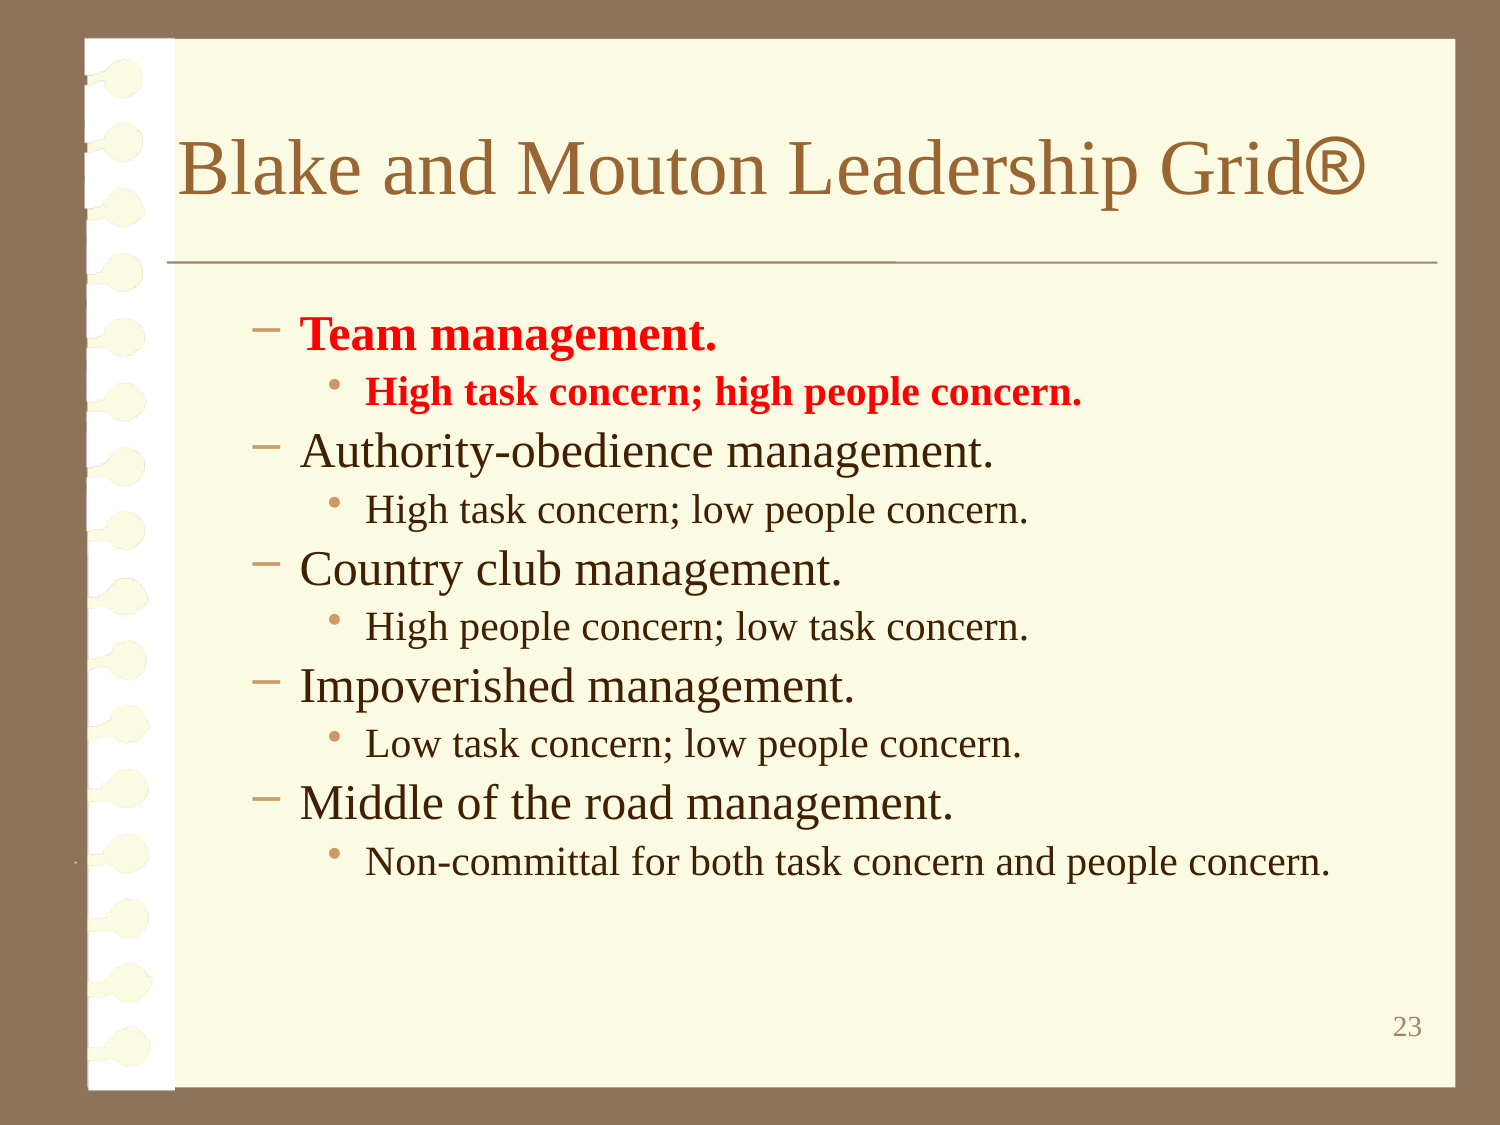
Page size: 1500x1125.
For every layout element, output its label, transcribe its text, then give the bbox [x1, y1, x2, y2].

list Team management. High task concern; high people concern. Authority-obedience management. High task concern; low people concern. Country club management. High people concern; low task concern. Impoverished management. Low task concern; low people concern. Middle of the road management. Non-committal for both task concern and people concern. [162, 299, 1438, 975]
slide_number 23 [1124, 999, 1438, 1076]
title Blake and Mouton Leadership Grid [162, 75, 1438, 263]
